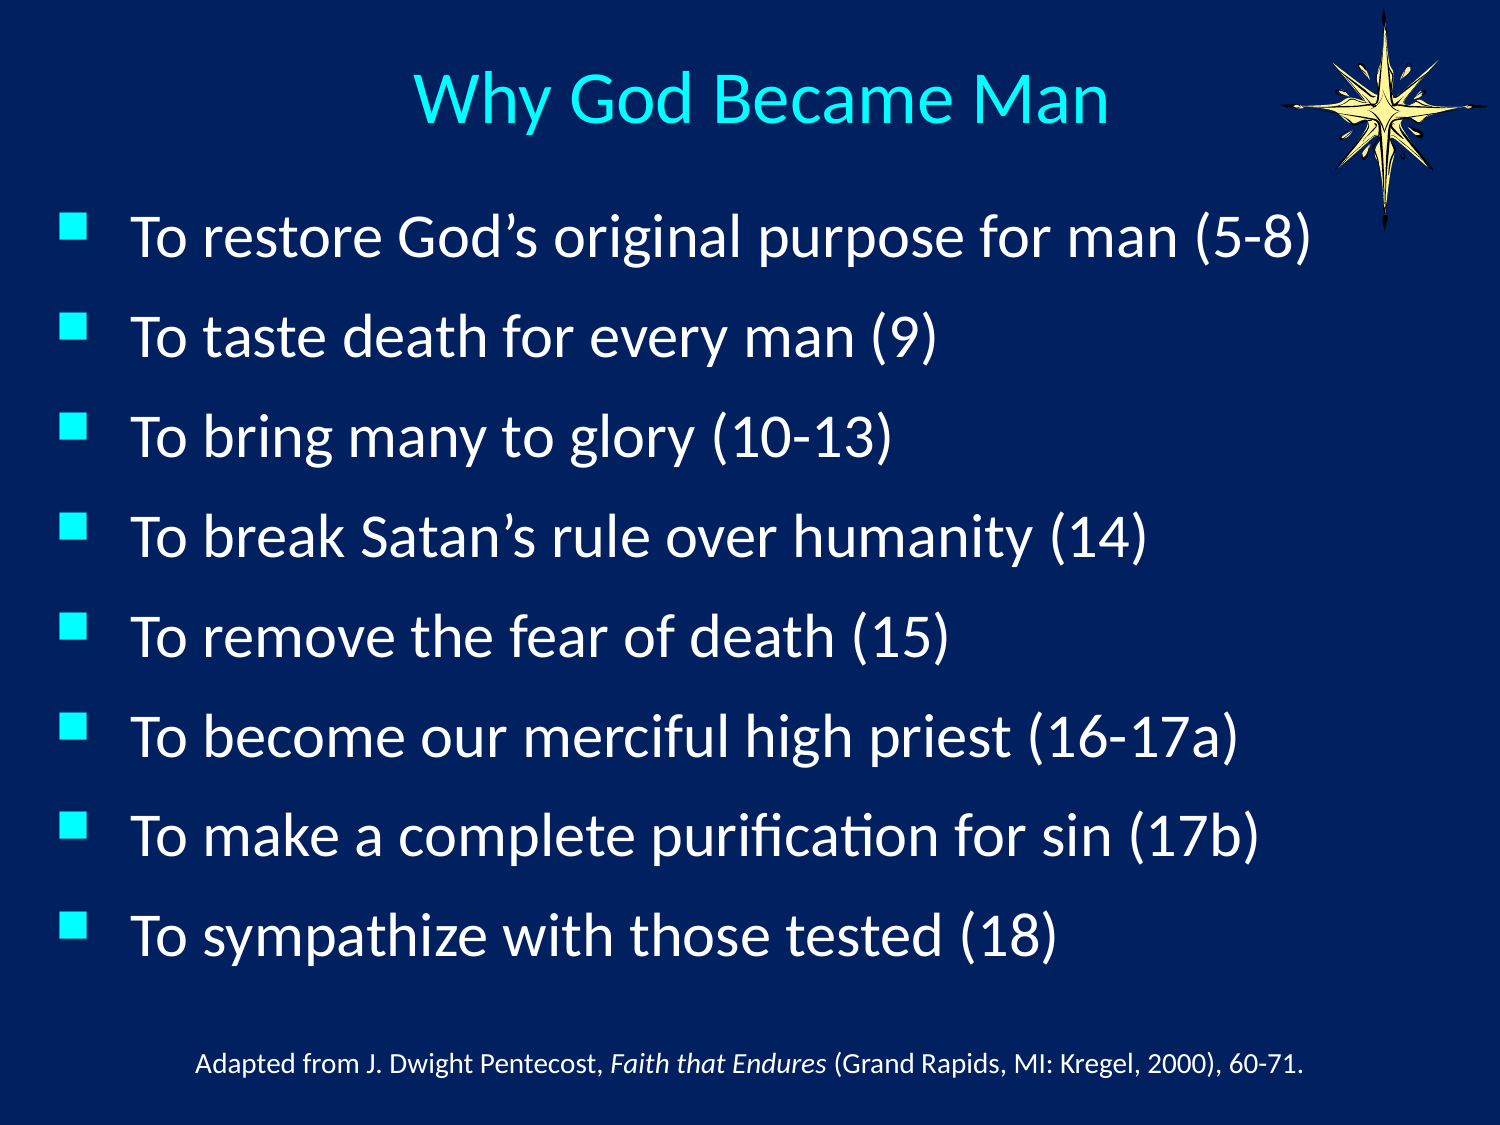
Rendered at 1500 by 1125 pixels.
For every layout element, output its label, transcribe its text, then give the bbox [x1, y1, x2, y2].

text_box Adapted from J. Dwight Pentecost, Faith that Endures (Grand Rapids, MI: Kregel, 2000), 60-71. [99, 1037, 1400, 1088]
title Why God Became Man [387, 37, 1138, 150]
text_box To restore God’s original purpose for man (5-8) To taste death for every man (9) To bring many to glory (10-13) To break Satan’s rule over humanity (14) To remove the fear of death (15) To become our merciful high priest (16-17a) To make a complete purification for sin (17b) To sympathize with those tested (18) [40, 187, 1460, 1031]
picture [1278, 6, 1488, 233]
